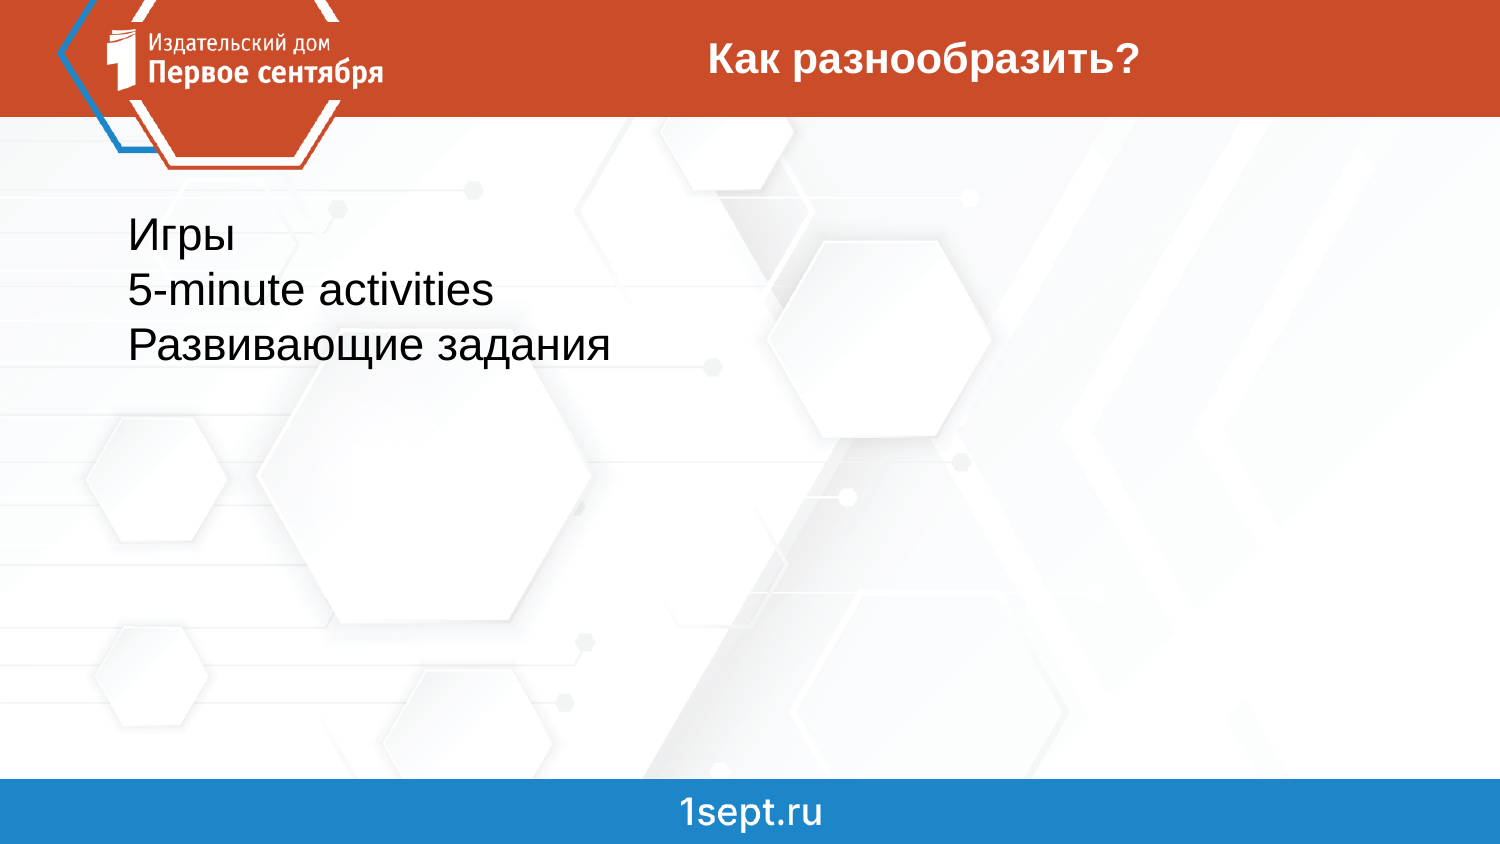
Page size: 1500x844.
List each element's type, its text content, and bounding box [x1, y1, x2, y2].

picture [0, 0, 1500, 844]
title Как разнообразить? [358, 23, 1491, 97]
list Игры 5-minute activities Развивающие задания [75, 197, 1425, 687]
